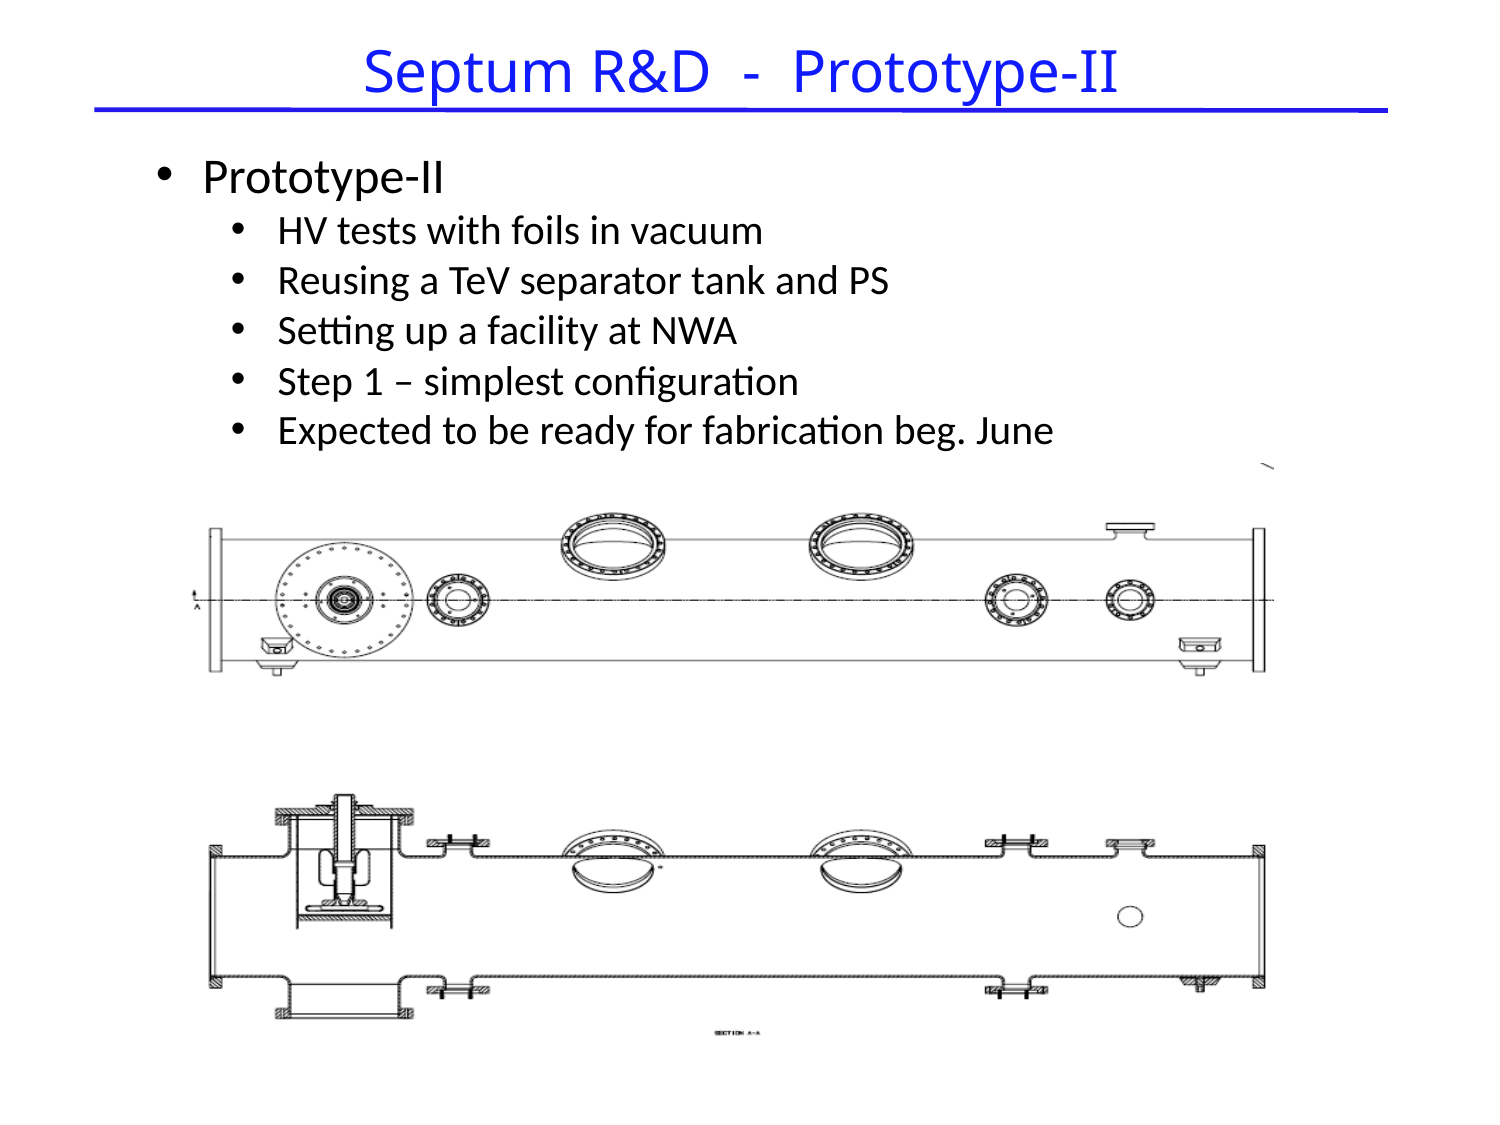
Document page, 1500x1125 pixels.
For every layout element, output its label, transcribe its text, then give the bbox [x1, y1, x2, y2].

text_box Septum R&D - Prototype-II [348, 26, 1134, 107]
text_box Prototype-II HV tests with foils in vacuum Reusing a TeV separator tank and PS Setting up a facility at NWA Step 1 – simplest configuration Expected to be ready for fabrication beg. June [141, 135, 1242, 521]
picture [172, 463, 1274, 1051]
